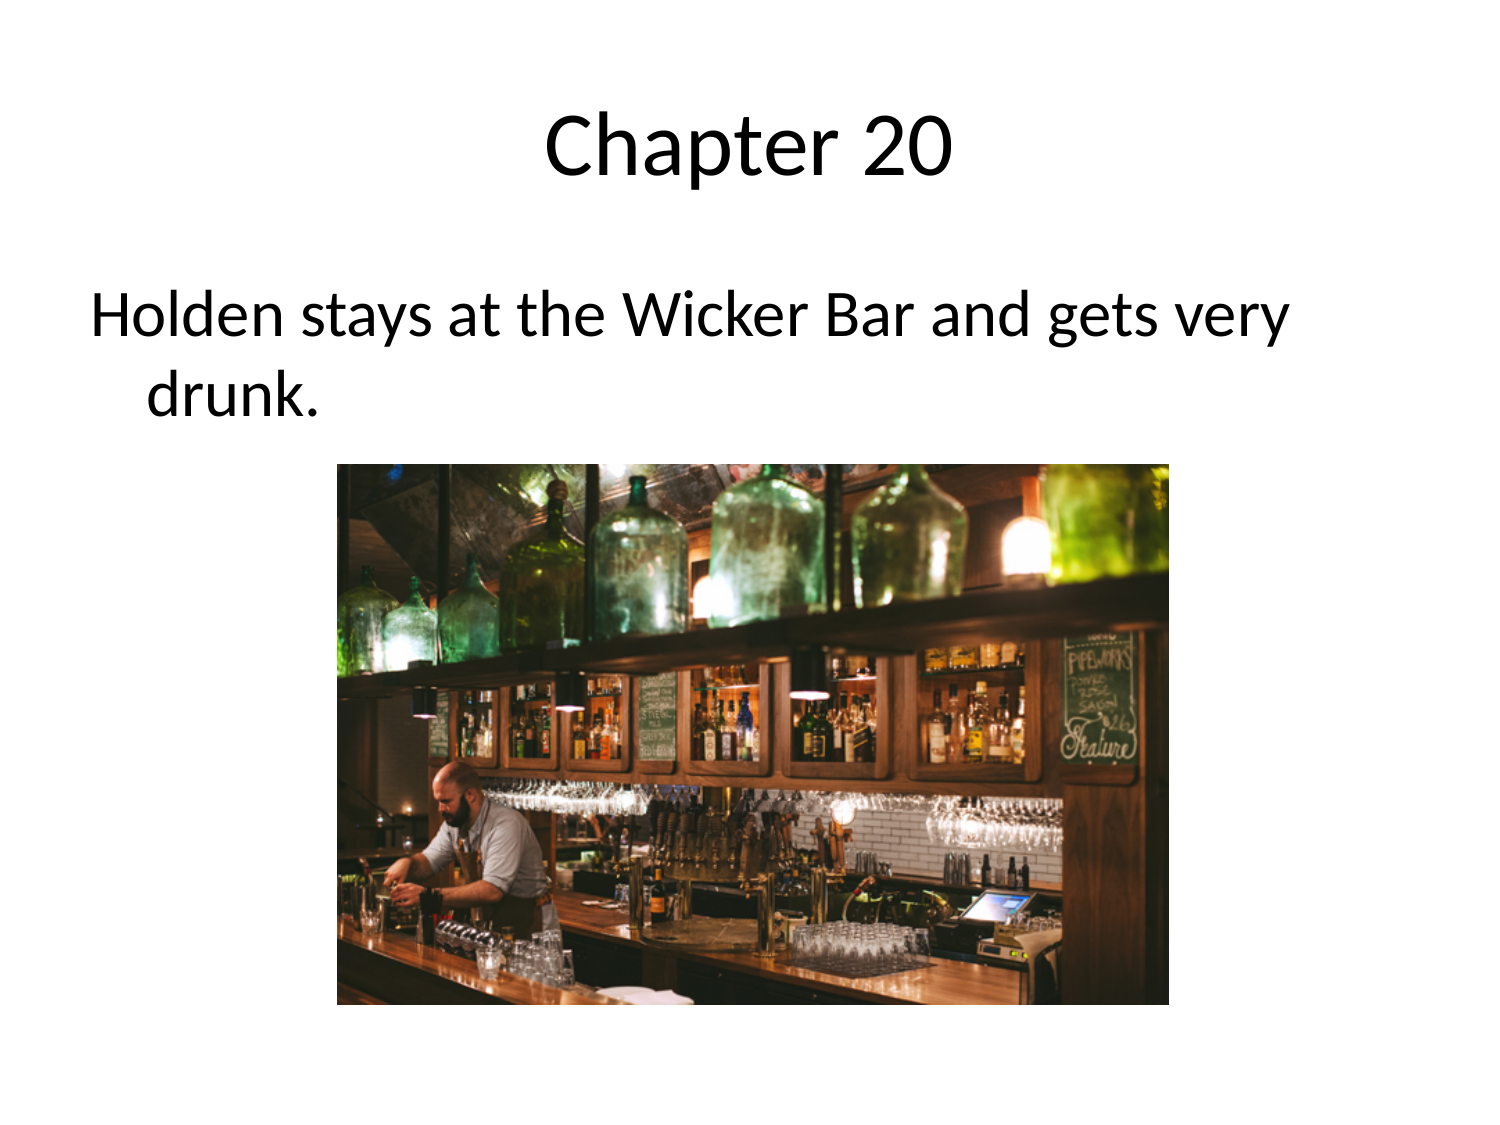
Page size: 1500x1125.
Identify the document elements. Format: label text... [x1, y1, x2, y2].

picture [337, 464, 1170, 1006]
title Chapter 20 [75, 45, 1425, 233]
list Holden stays at the Wicker Bar and gets very drunk. [75, 262, 1425, 1005]
